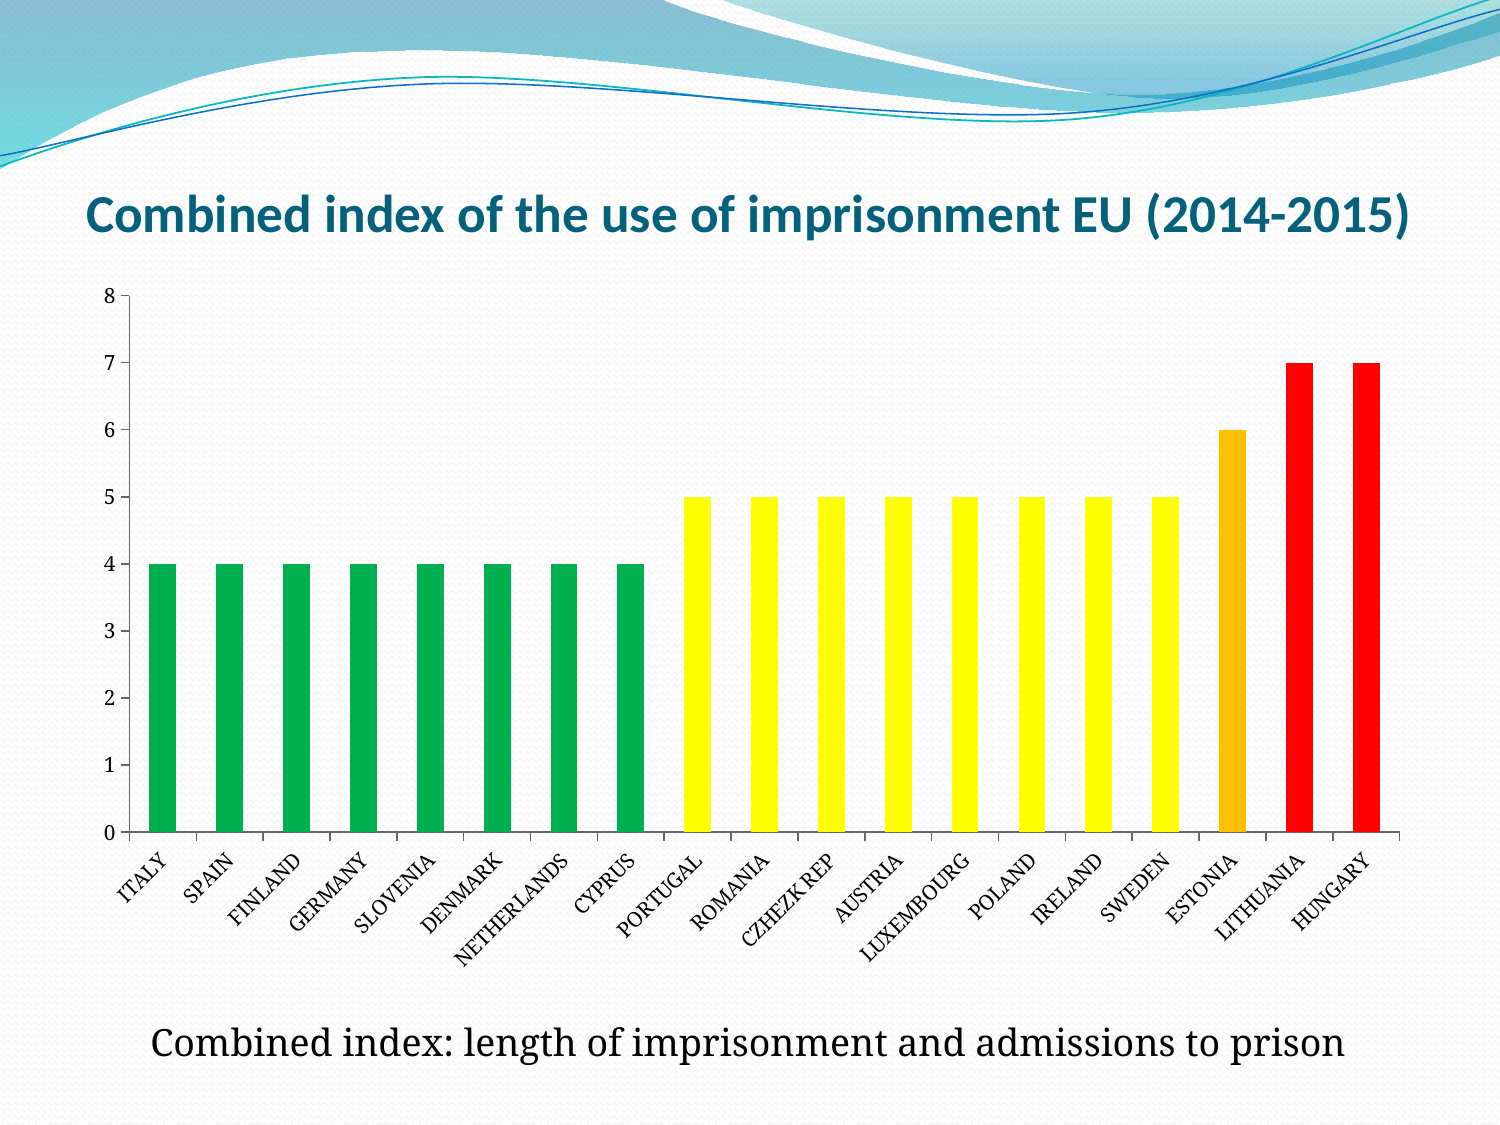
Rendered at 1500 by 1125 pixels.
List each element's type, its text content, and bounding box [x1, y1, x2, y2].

chart [76, 266, 1427, 988]
text_box Combined index: length of imprisonment and admissions to prison [135, 1011, 1424, 1072]
title Combined index of the use of imprisonment EU (2014-2015) [75, 115, 1425, 244]
